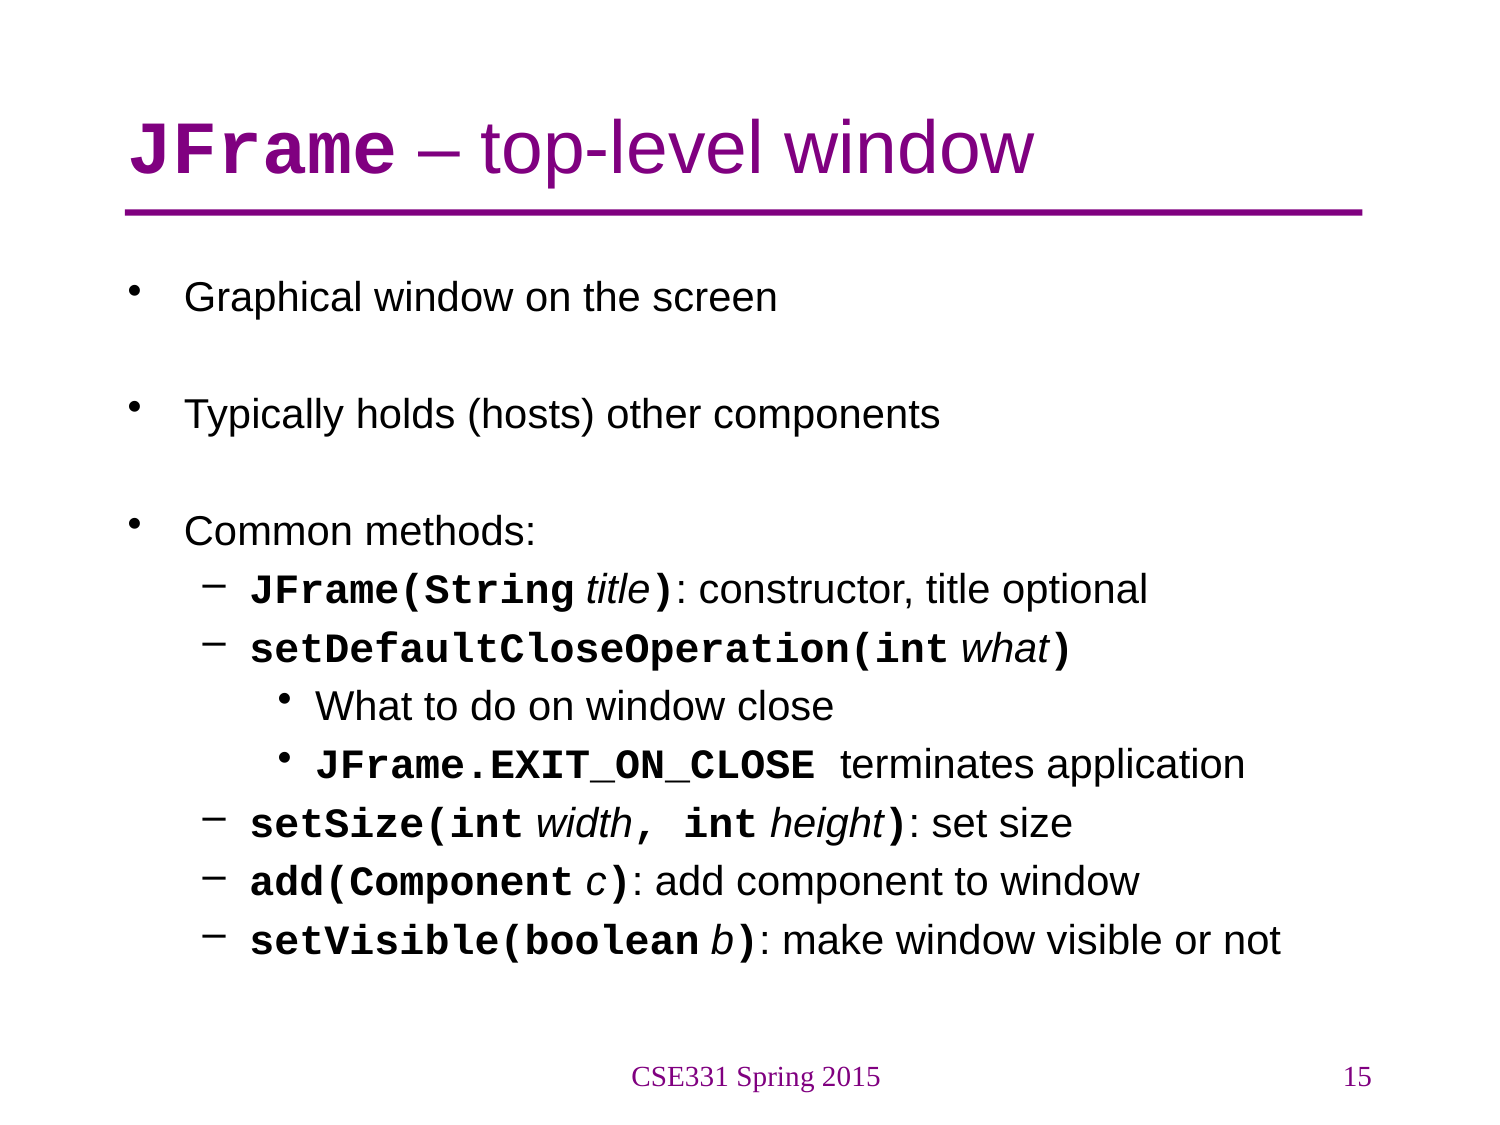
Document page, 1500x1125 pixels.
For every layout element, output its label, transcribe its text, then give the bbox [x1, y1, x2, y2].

footer CSE331 Spring 2015 [474, 1049, 1038, 1125]
title JFrame – top-level window [112, 50, 1388, 238]
list Graphical window on the screen Typically holds (hosts) other components Common methods: JFrame(String title): constructor, title optional setDefaultCloseOperation(int what) What to do on window close JFrame.EXIT_ON_CLOSE terminates application setSize(int width, int height): set size add(Component c): add component to window setVisible(boolean b): make window visible or not [112, 262, 1388, 1063]
slide_number 15 [1074, 1049, 1388, 1125]
